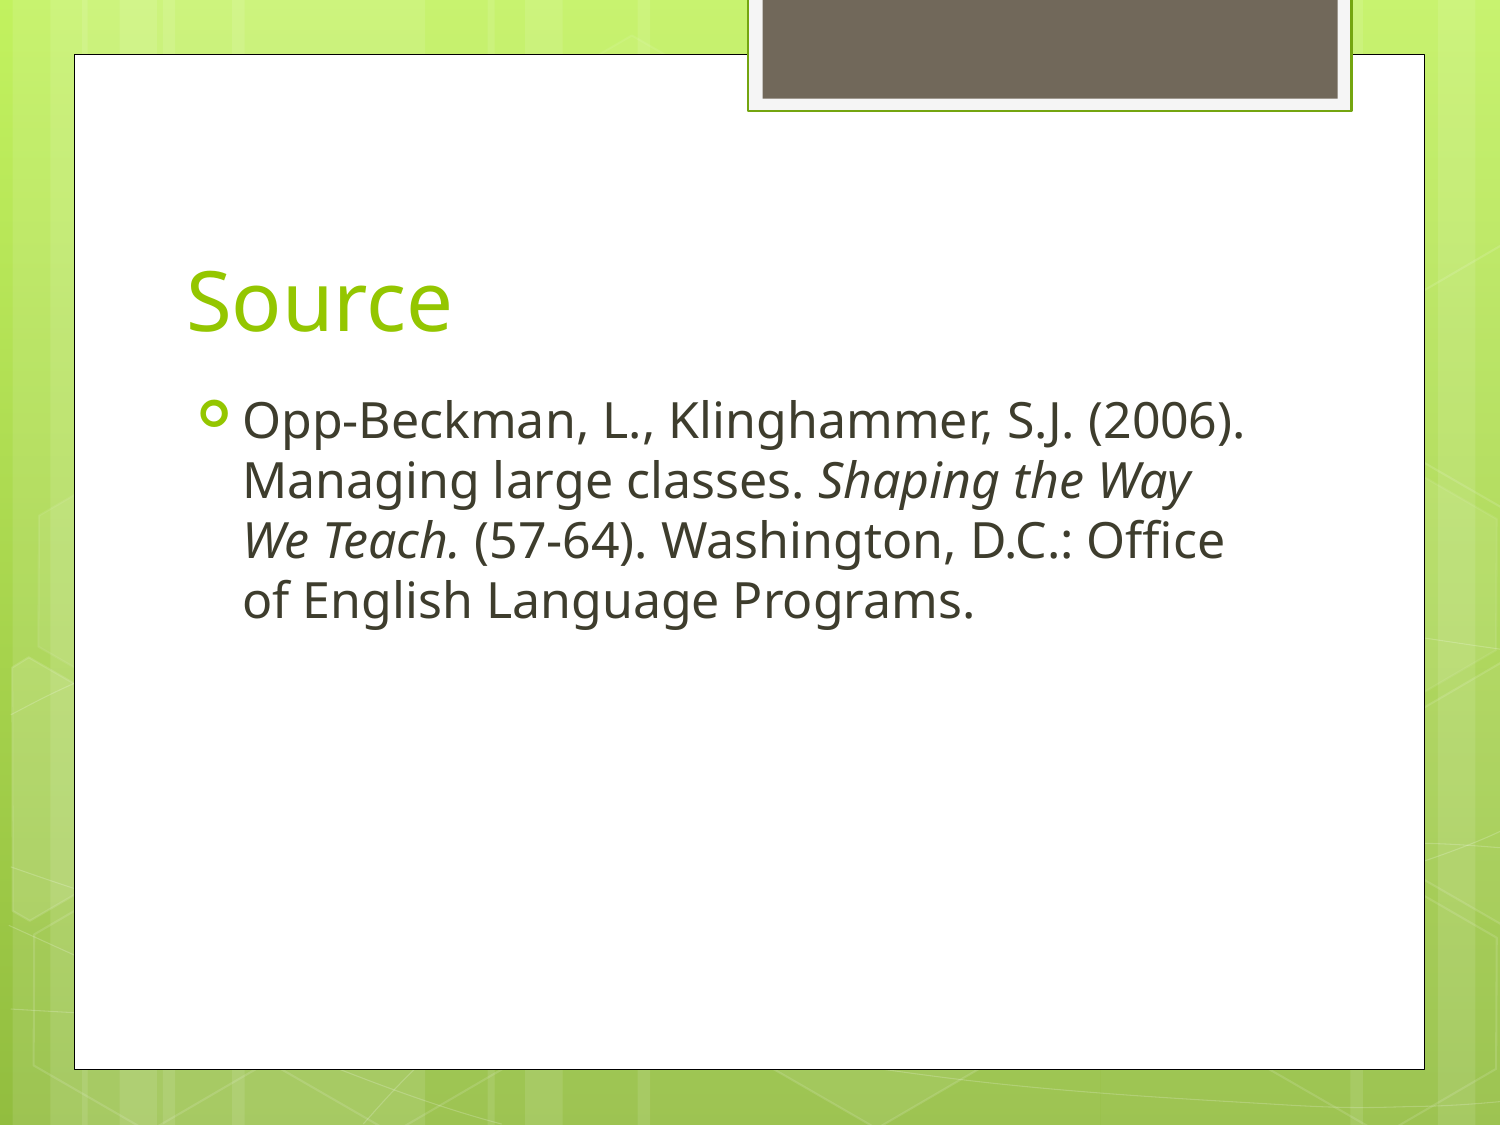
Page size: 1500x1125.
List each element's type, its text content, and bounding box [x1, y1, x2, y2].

list Opp-Beckman, L., Klinghammer, S.J. (2006). Managing large classes. Shaping the Way We Teach. (57-64). Washington, D.C.: Office of English Language Programs. [171, 381, 1283, 957]
title Source [171, 168, 1324, 357]
